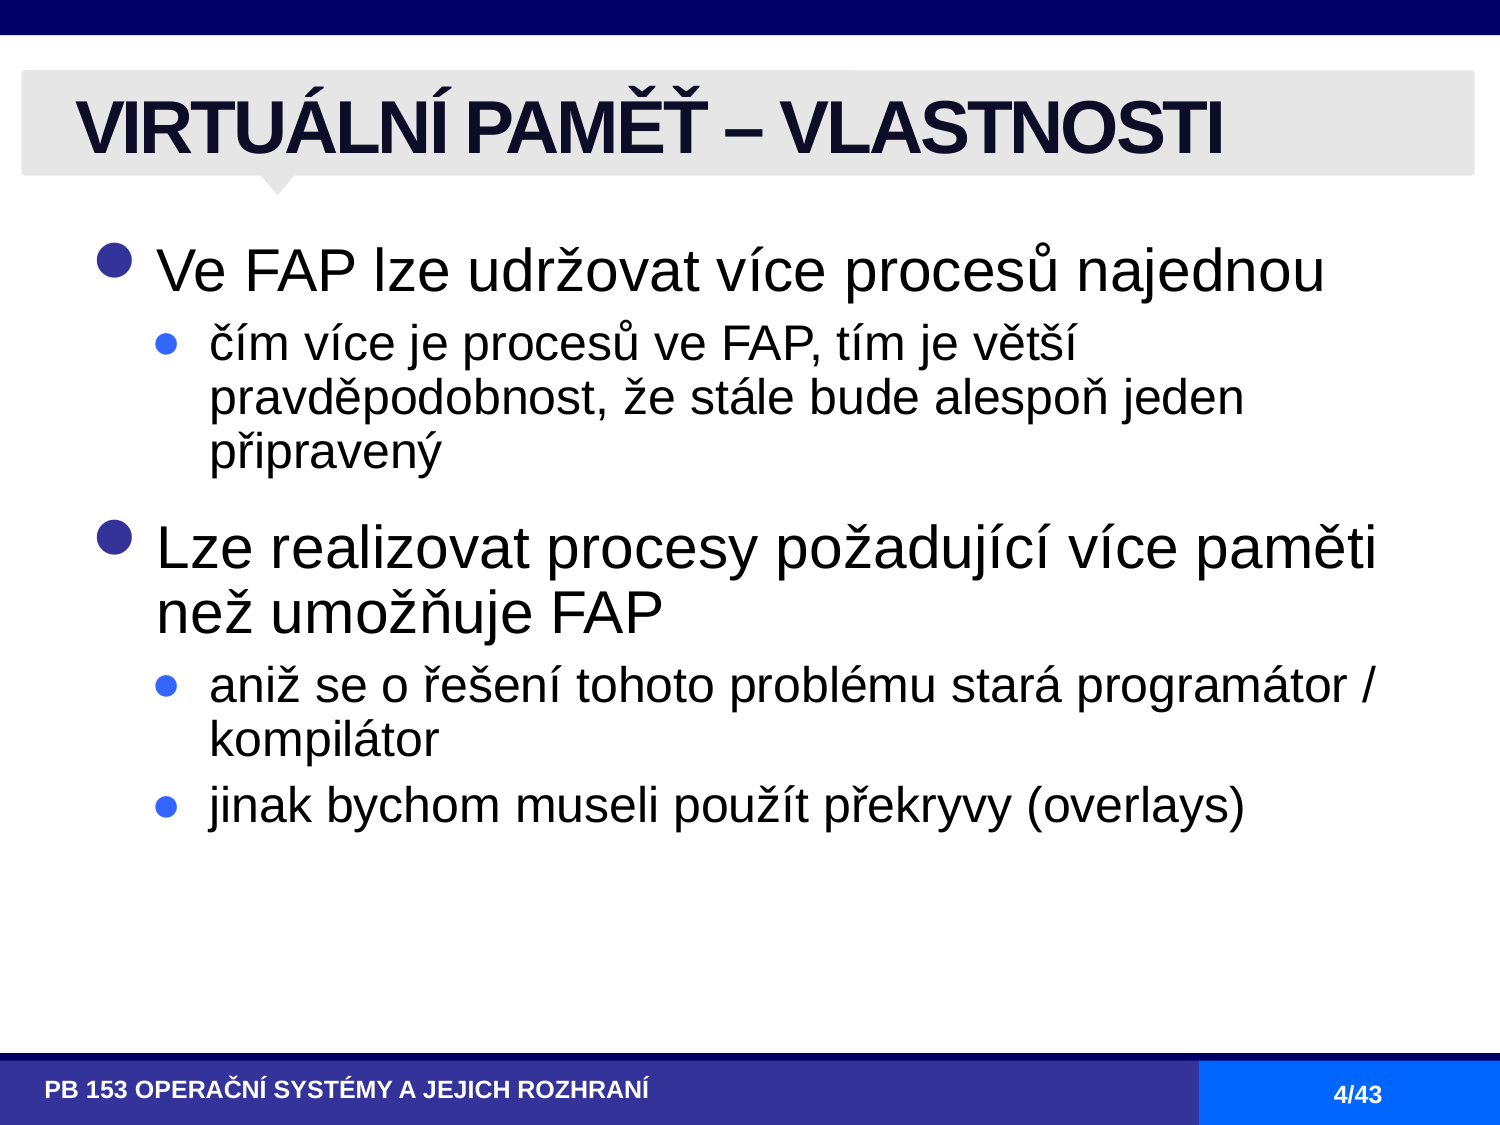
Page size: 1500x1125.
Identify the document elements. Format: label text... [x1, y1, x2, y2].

list Ve FAP lze udržovat více procesů najednou čím více je procesů ve FAP, tím je větší pravděpodobnost, že stále bude alespoň jeden připravený Lze realizovat procesy požadující více paměti než umožňuje FAP aniž se o řešení tohoto problému stará programátor / kompilátor jinak bychom museli použít překryvy (overlays) [76, 231, 1460, 1024]
title VIRTUÁLNÍ PAMĚŤ – VLASTNOSTI [74, 44, 1471, 209]
footer PB 153 OPERAČNÍ SYSTÉMY A JEJICH ROZHRANÍ [29, 1065, 1200, 1125]
